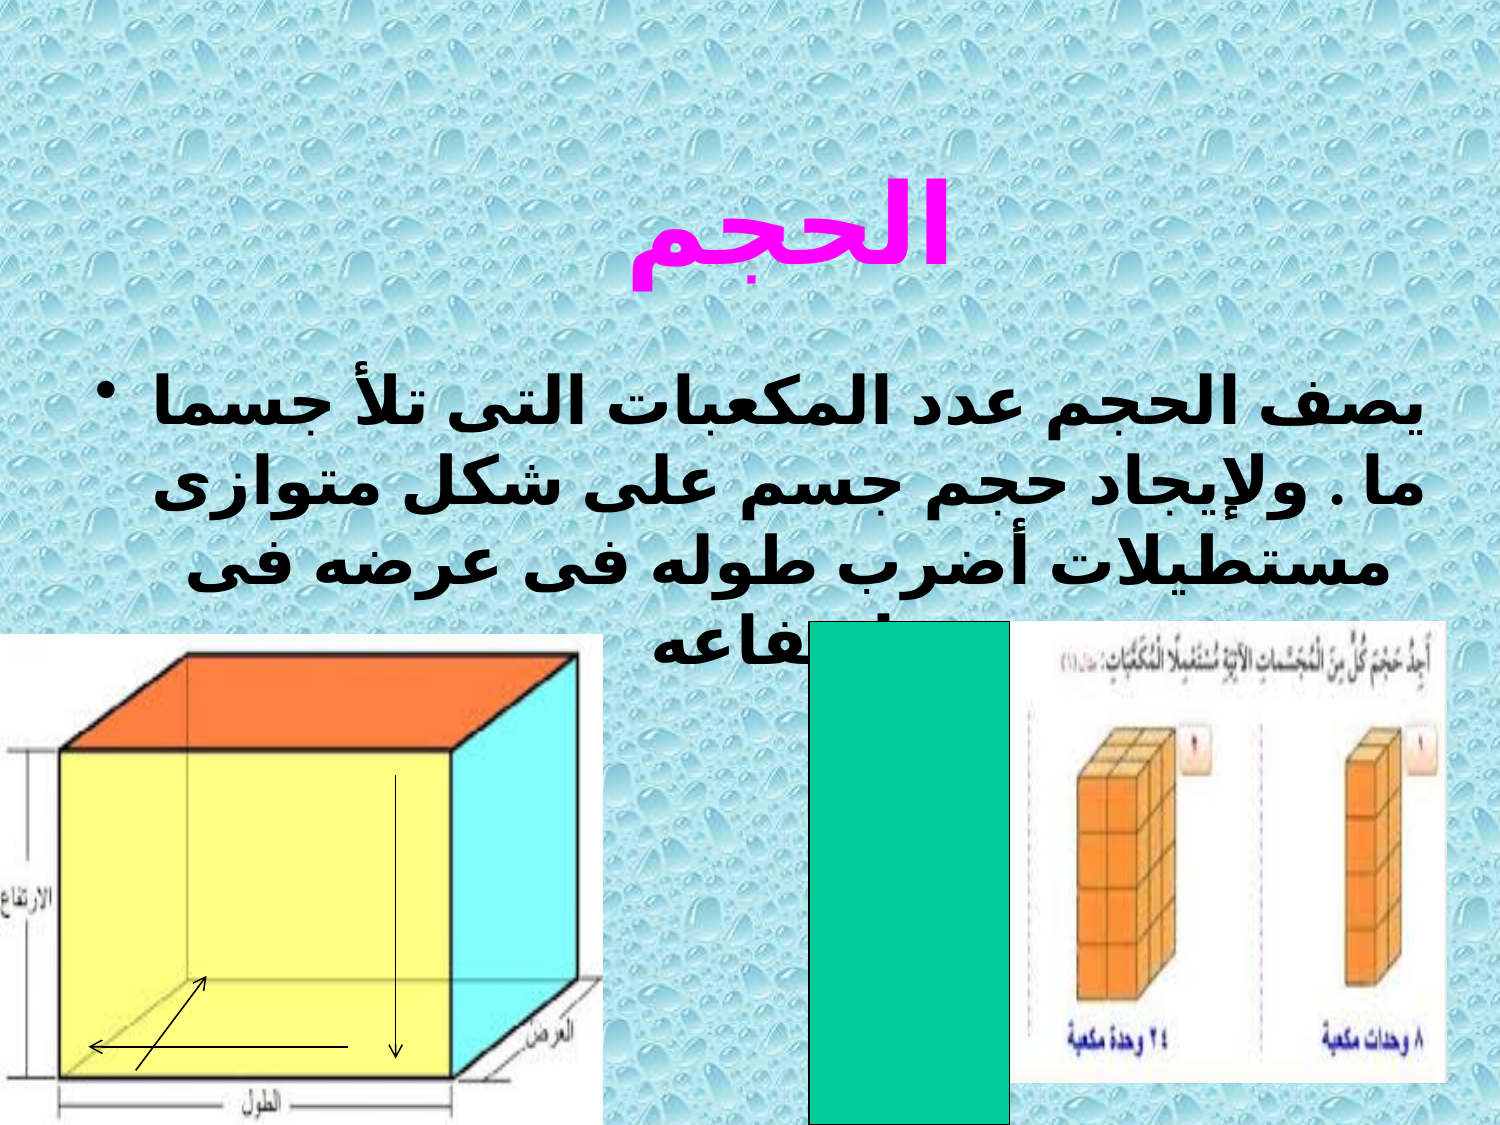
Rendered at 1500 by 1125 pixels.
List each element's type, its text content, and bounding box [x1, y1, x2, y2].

title الحجم [229, 125, 1381, 314]
text_box [808, 621, 1010, 1125]
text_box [135, 975, 207, 1071]
list يصف الحجم عدد المكعبات التى تلأ جسما ما . ولإيجاد حجم جسم على شكل متوازى مستطيلات أضرب طوله فى عرضه فى ارتفاعه . [76, 349, 1448, 776]
picture [0, 0, 1500, 1125]
